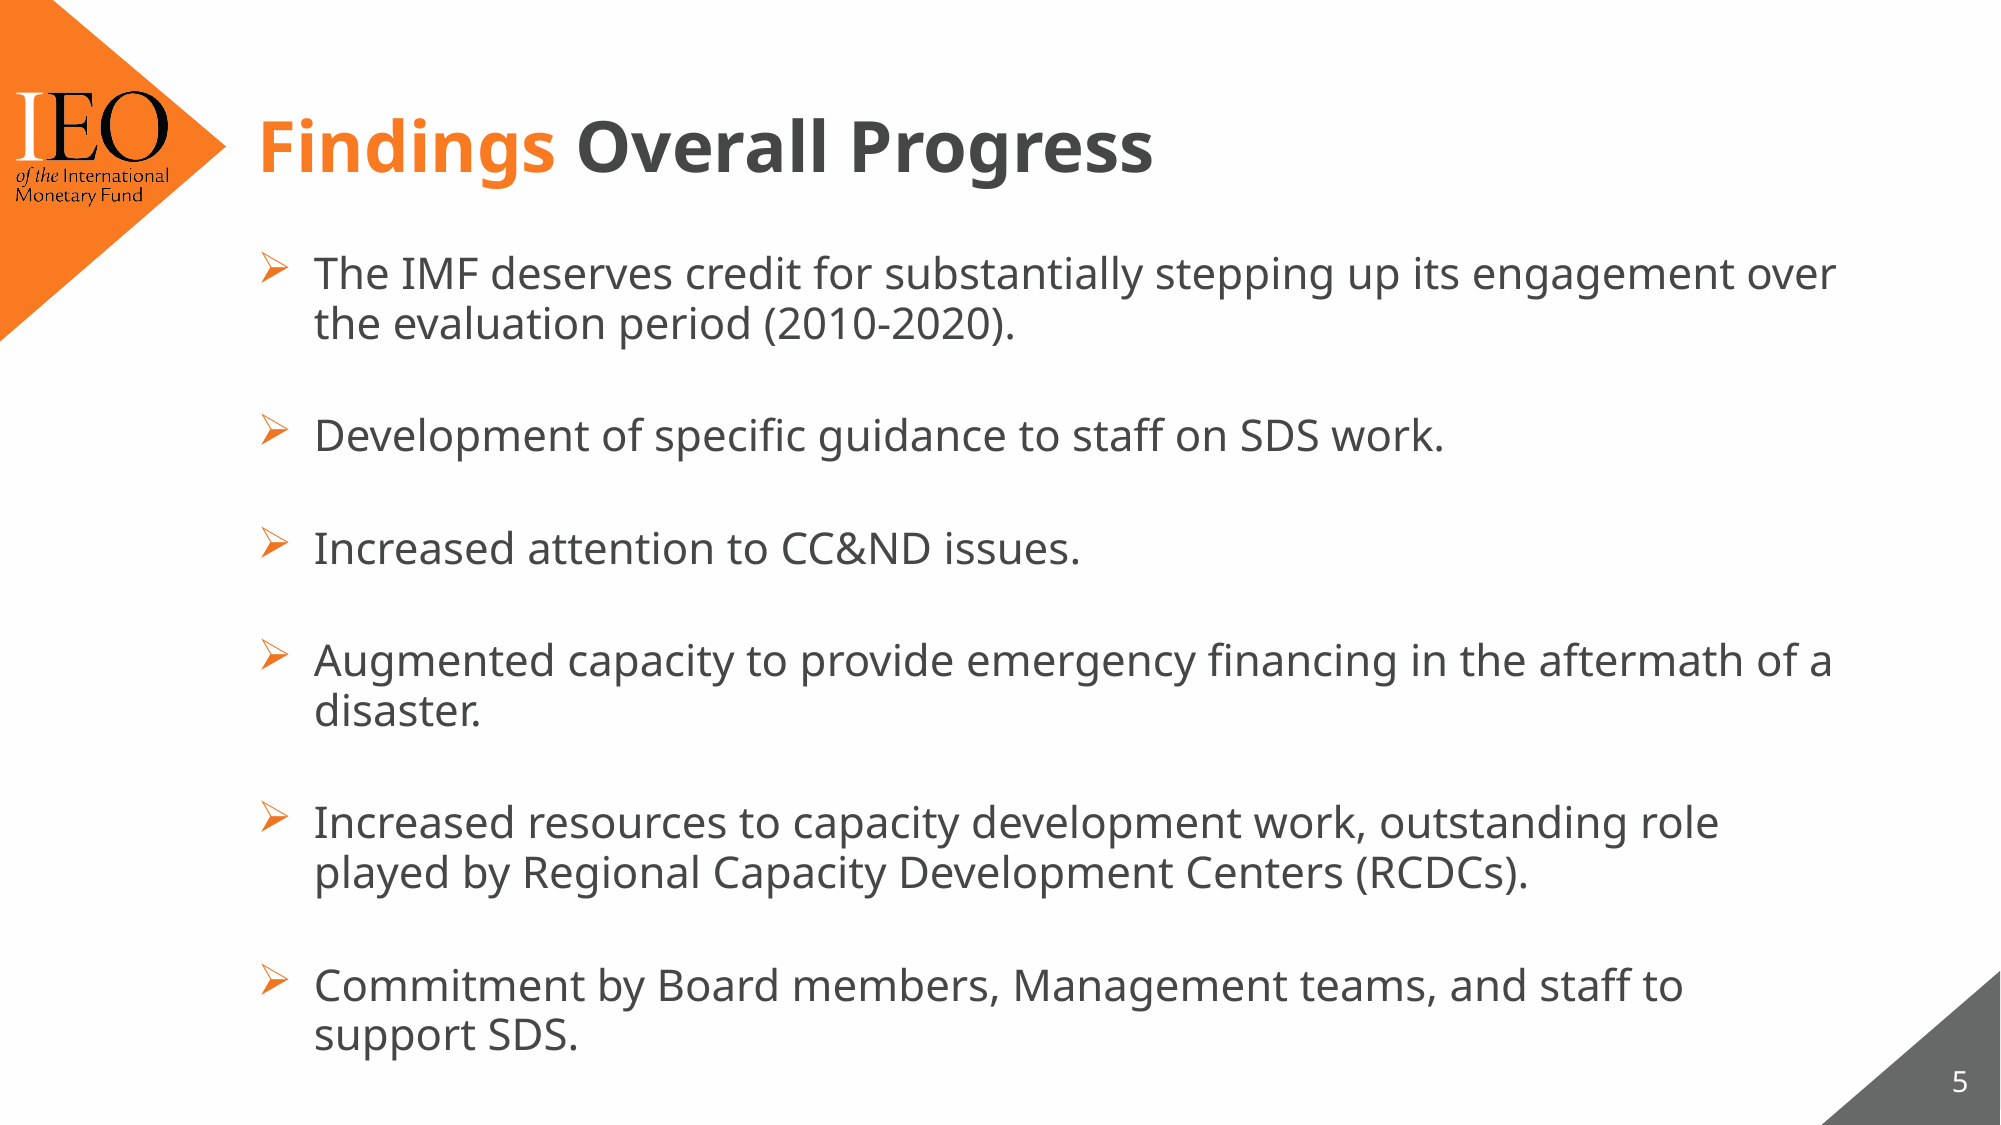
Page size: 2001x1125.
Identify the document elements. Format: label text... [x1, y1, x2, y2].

list The IMF deserves credit for substantially stepping up its engagement over the evaluation period (2010-2020). Development of specific guidance to staff on SDS work. Increased attention to CC&ND issues. Augmented capacity to provide emergency financing in the aftermath of a disaster. Increased resources to capacity development work, outstanding role played by Regional Capacity Development Centers (RCDCs). Commitment by Board members, Management teams, and staff to support SDS. [257, 242, 1870, 1049]
picture [16, 91, 168, 207]
title Findings Overall Progress [257, 59, 1870, 195]
